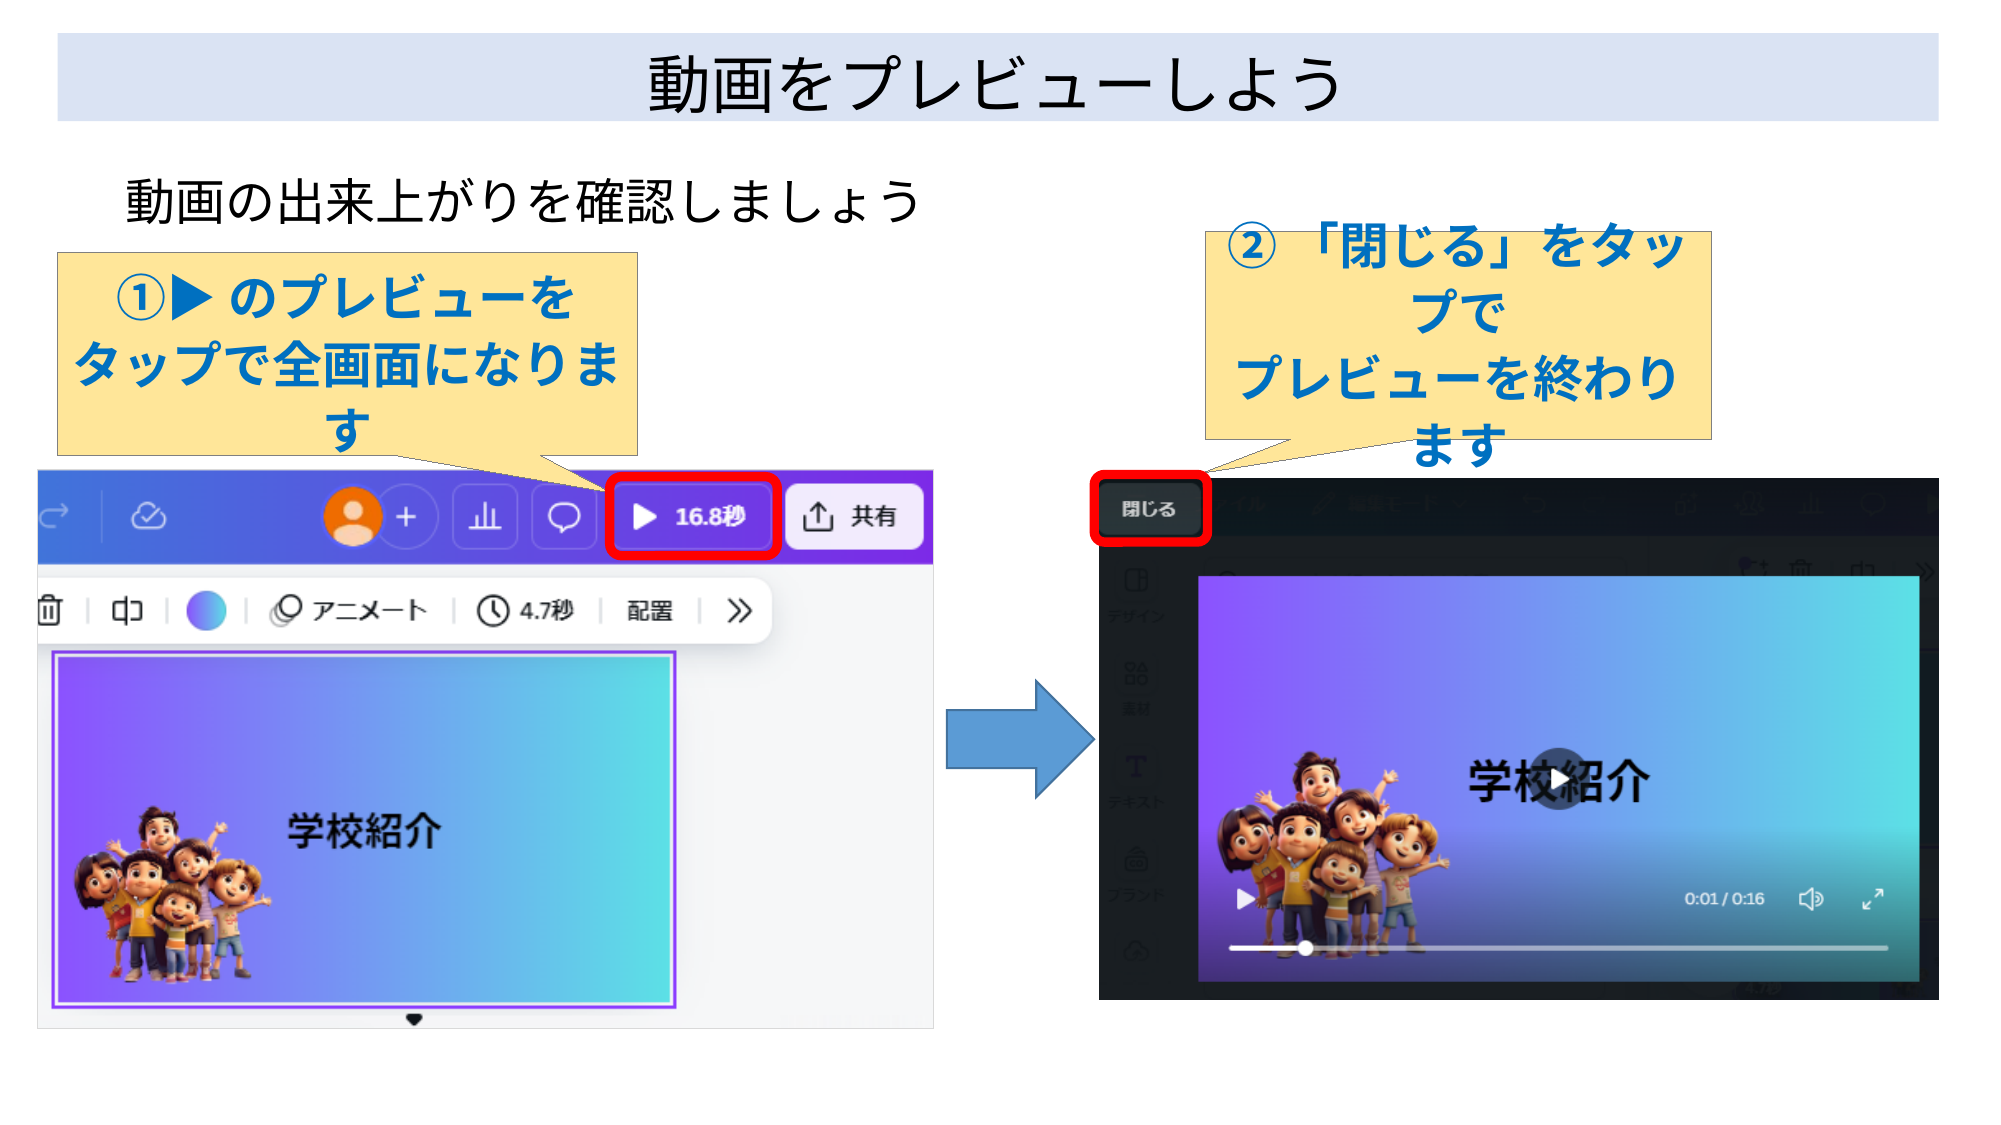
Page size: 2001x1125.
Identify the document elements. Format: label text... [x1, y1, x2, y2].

text_box 動画をプレビューしよう [57, 33, 1939, 122]
text_box 動画の出来上がりを確認しましょう [110, 132, 1939, 256]
text_box [945, 678, 1096, 800]
text_box [1093, 473, 1207, 542]
picture [37, 469, 934, 1029]
text_box ②「閉じる」をタップで プレビューを終わります [1201, 256, 1712, 474]
text_box ①▶のプレビューをタップで全画面になります [57, 252, 638, 469]
picture [1099, 478, 1939, 1001]
